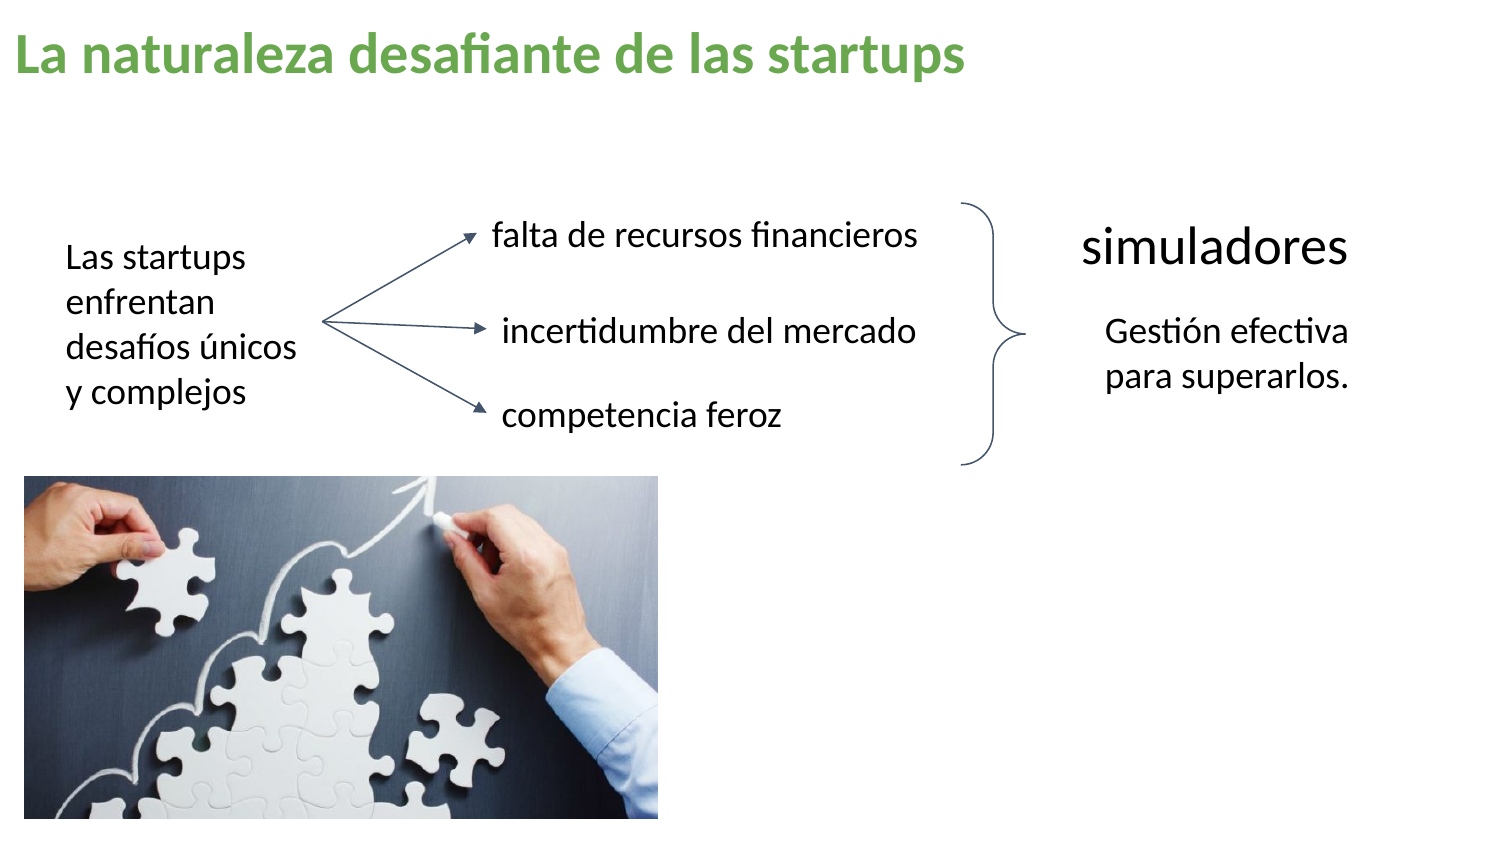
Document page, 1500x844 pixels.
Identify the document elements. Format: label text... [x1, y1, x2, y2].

text_box La naturaleza desafiante de las startups [0, 0, 1052, 100]
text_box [321, 322, 487, 414]
picture [24, 475, 659, 819]
text_box competencia feroz [486, 375, 960, 451]
text_box [960, 203, 1026, 465]
text_box simuladores [1066, 195, 1397, 291]
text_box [321, 232, 478, 321]
text_box Gestión efectiva para superarlos. [1089, 291, 1413, 412]
text_box Las startups enfrentan desafíos únicos y complejos [50, 216, 323, 427]
text_box incertidumbre del mercado [486, 291, 960, 367]
text_box falta de recursos financieros [476, 195, 969, 271]
